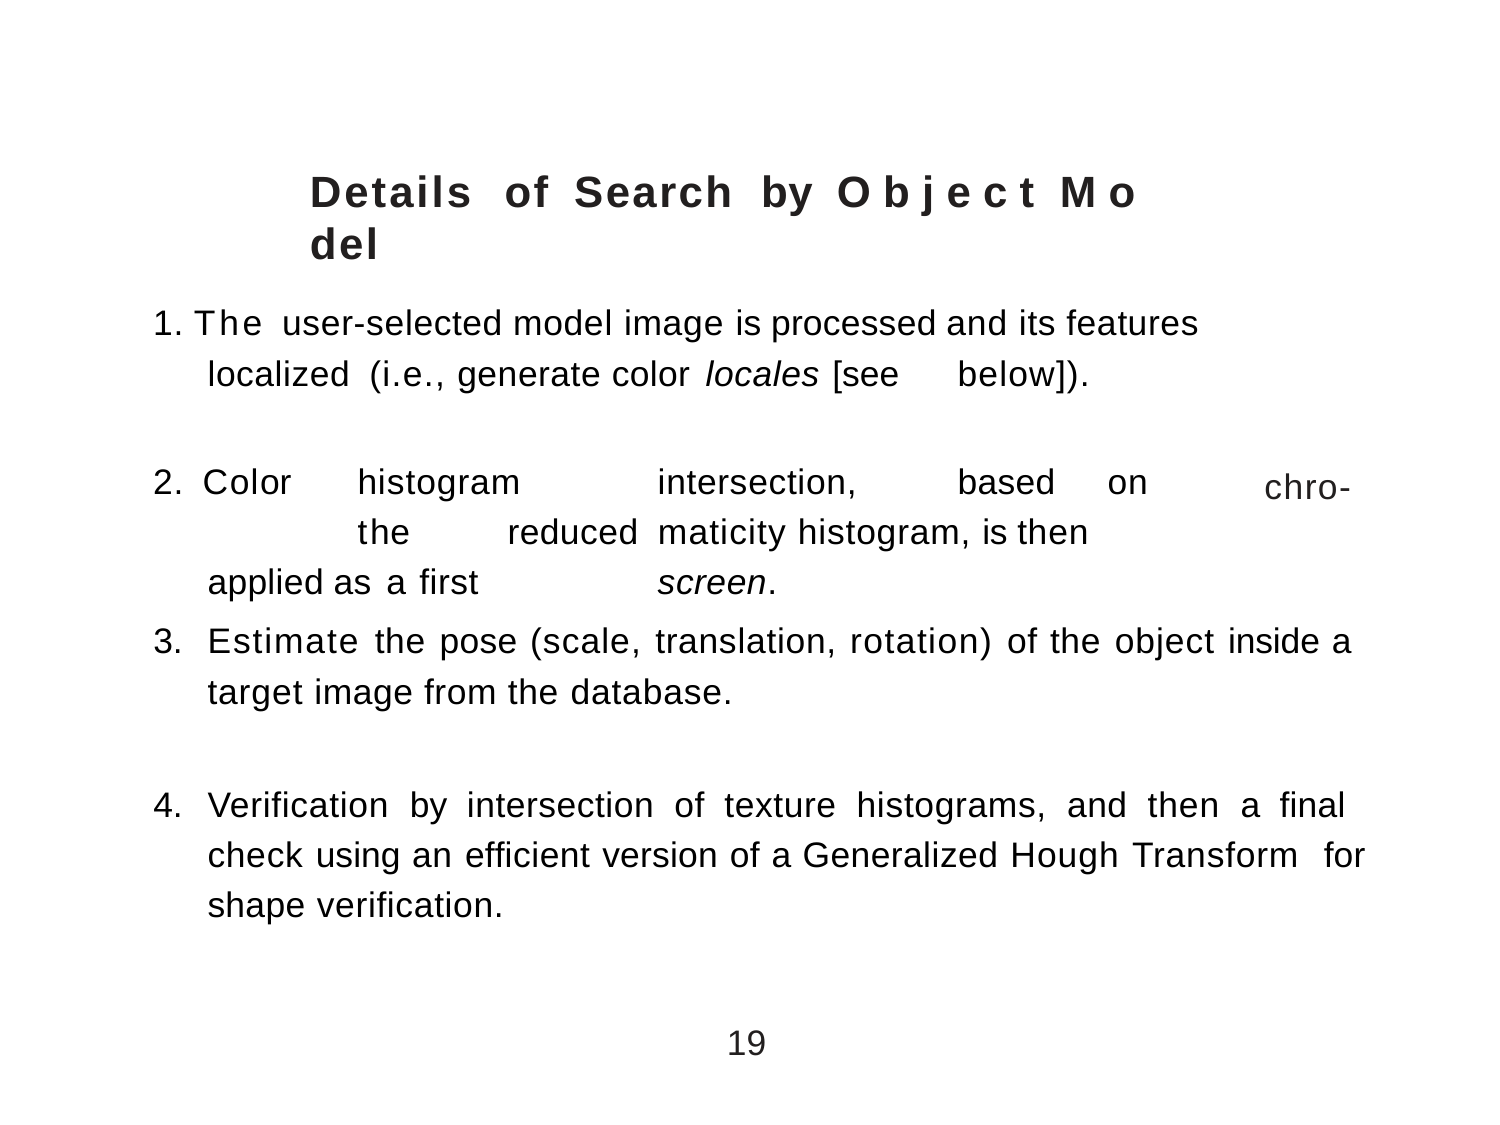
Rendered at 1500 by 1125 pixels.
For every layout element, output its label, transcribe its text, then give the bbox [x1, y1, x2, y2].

text_box chro- [1262, 461, 1354, 507]
text_box 1. The user-selected model image is processed and its features localized (i.e., generate color locales [see below]). [151, 289, 1365, 394]
slide_number 19 [720, 1021, 773, 1125]
title Details of Search by O b j e c t M o del [307, 161, 1181, 289]
text_box 2. Color histogram intersection, based on the reduced maticity histogram, is then applied as a first screen. [151, 449, 1213, 602]
text_box Estimate the pose (scale, translation, rotation) of the object inside a target image from the database. Verification by intersection of texture histograms, and then a final check using an efficient version of a Generalized Hough Transform for shape verification. [151, 607, 1367, 926]
